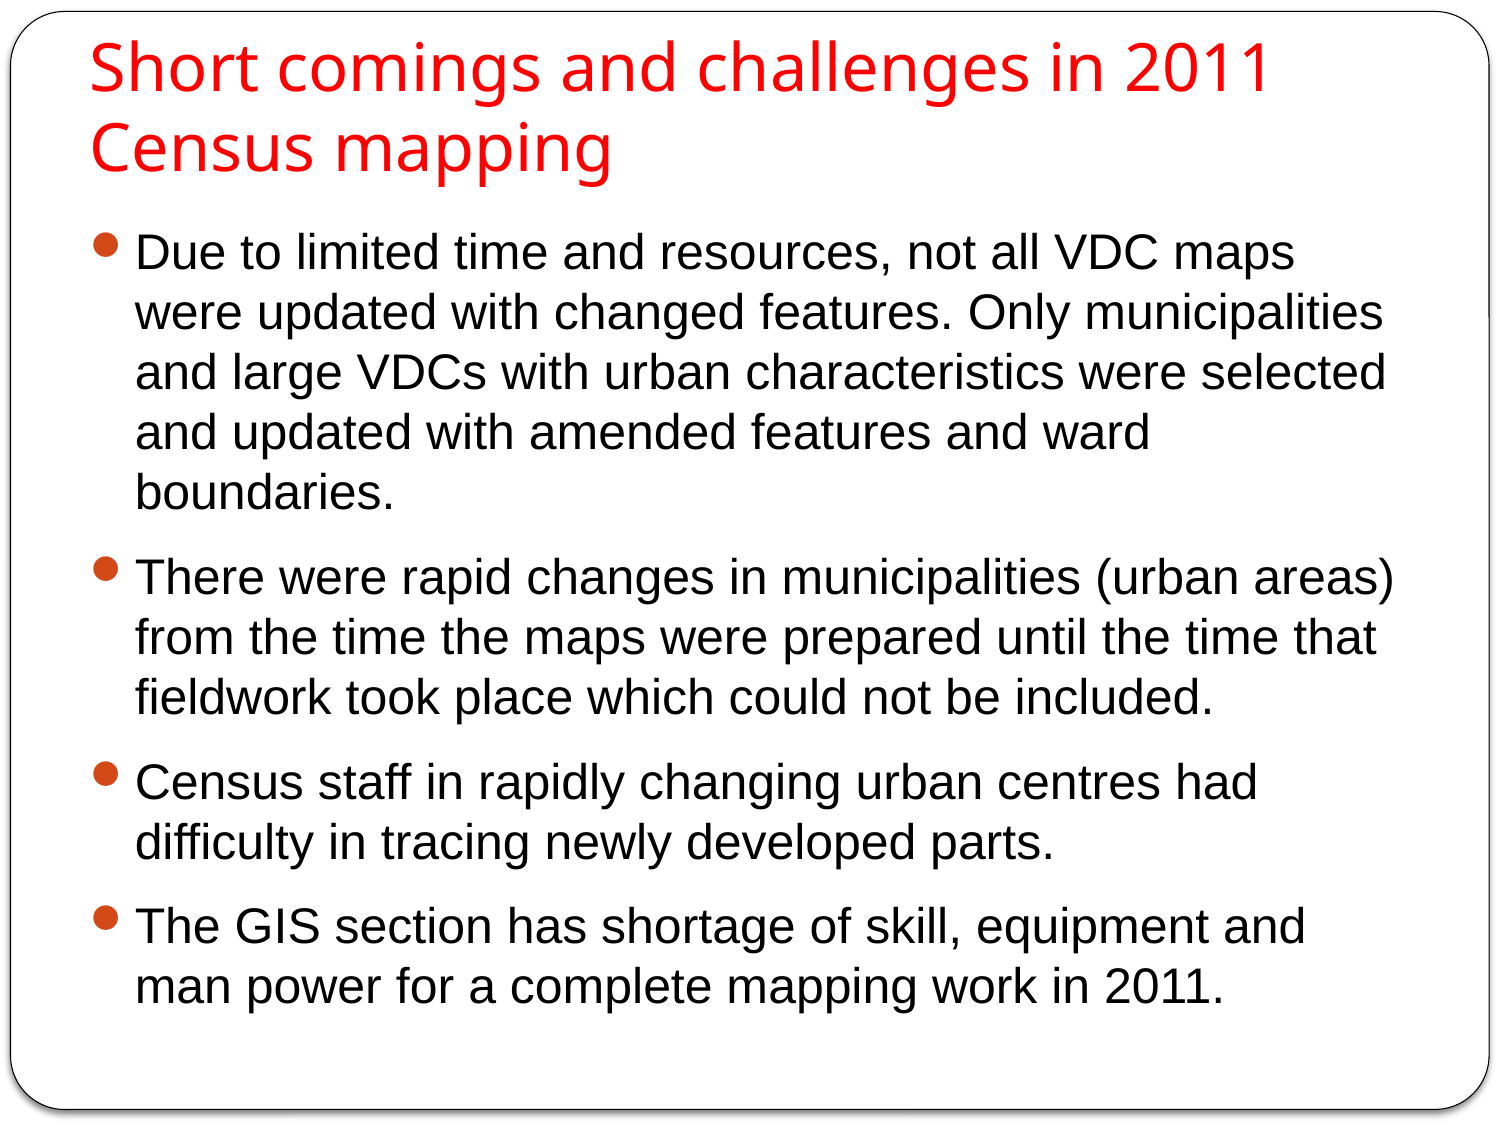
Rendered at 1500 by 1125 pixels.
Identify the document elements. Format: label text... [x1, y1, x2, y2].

list Due to limited time and resources, not all VDC maps were updated with changed features. Only municipalities and large VDCs with urban characteristics were selected and updated with amended features and ward boundaries. There were rapid changes in municipalities (urban areas) from the time the maps were prepared until the time that fieldwork took place which could not be included. Census staff in rapidly changing urban centres had difficulty in tracing newly developed parts. The GIS section has shortage of skill, equipment and man power for a complete mapping work in 2011. [75, 212, 1425, 1050]
title Short comings and challenges in 2011 Census mapping [75, 45, 1450, 200]
